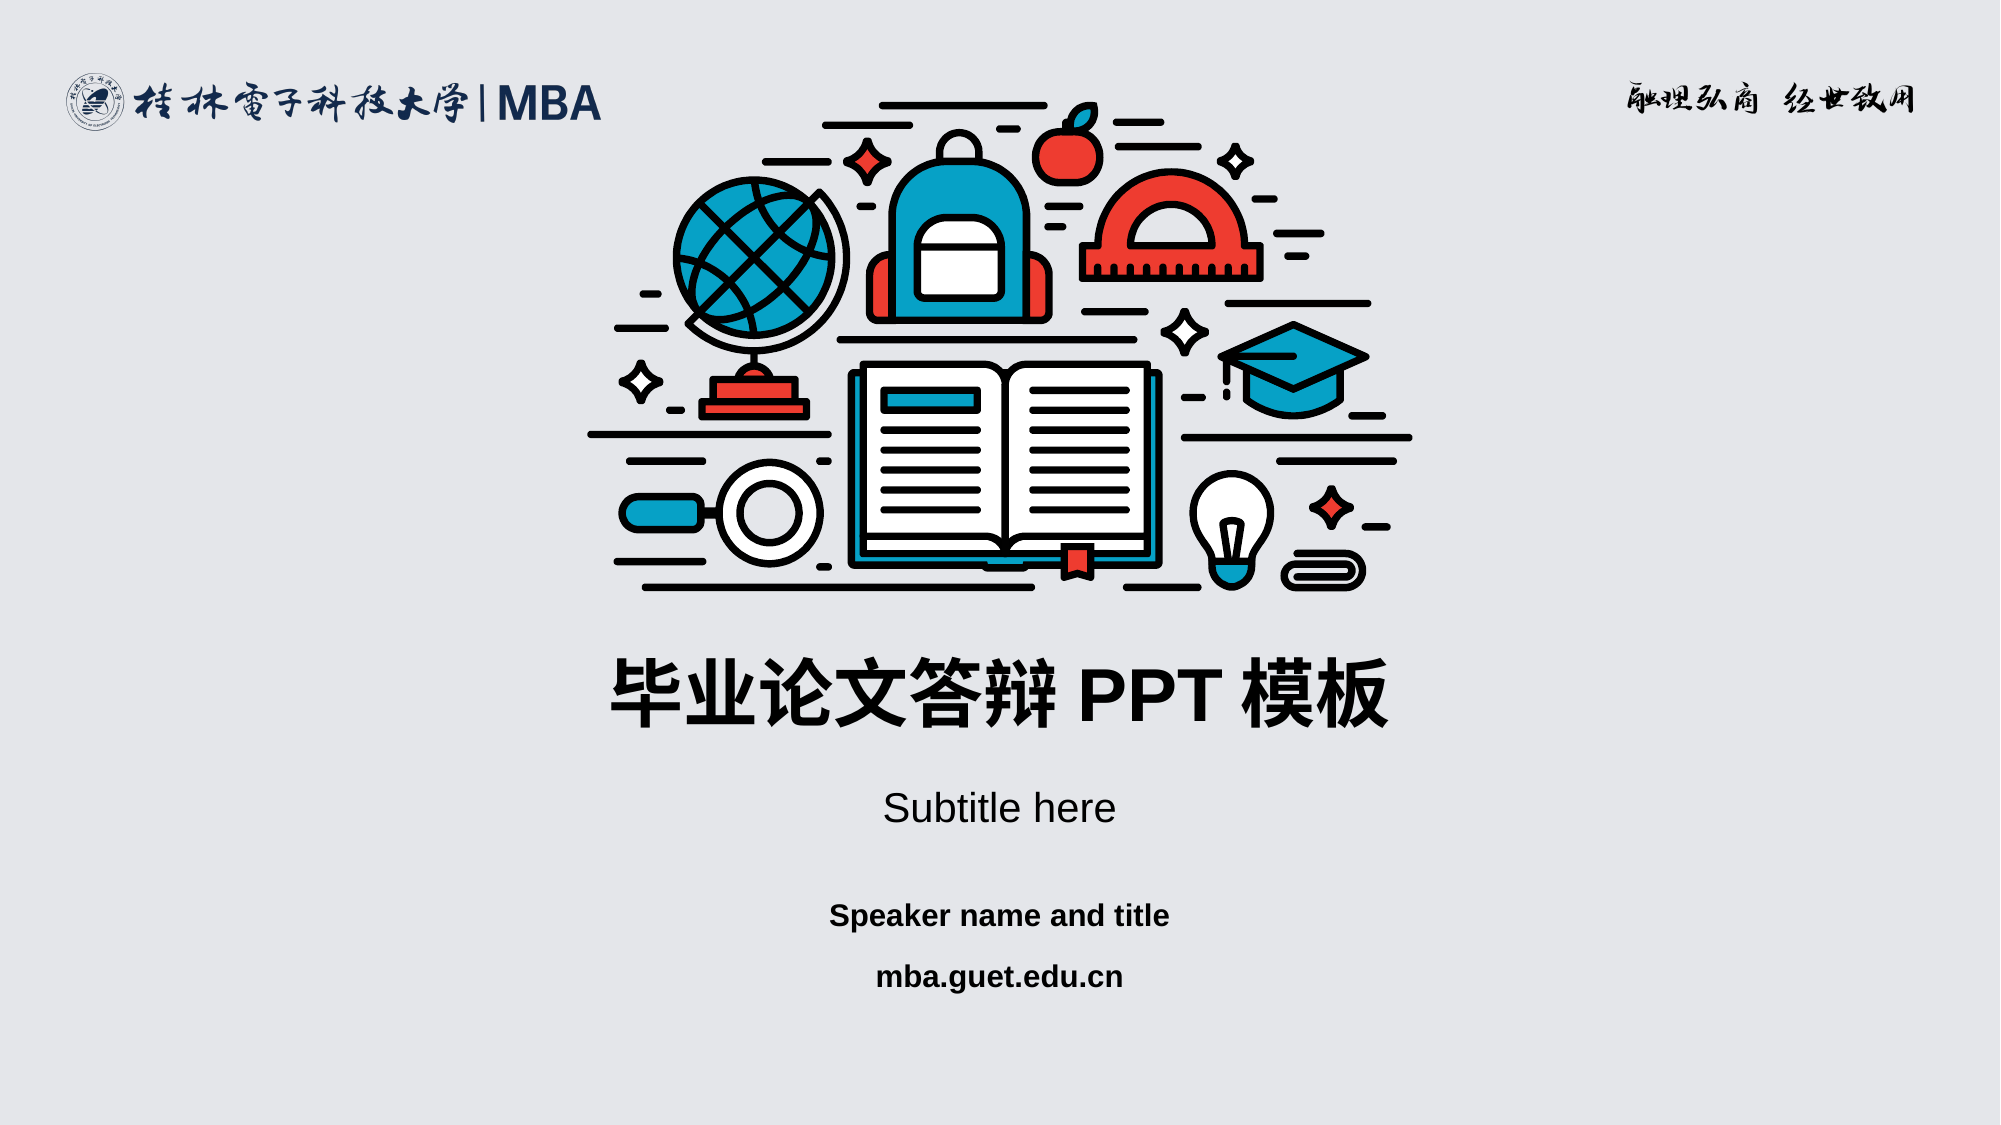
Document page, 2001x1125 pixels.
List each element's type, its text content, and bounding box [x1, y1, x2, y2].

picture [49, 67, 628, 137]
title 毕业论文答辩PPT模板 [109, 610, 1890, 773]
subtitle Subtitle here [109, 773, 1890, 856]
list mba.guet.edu.cn [109, 946, 1890, 1008]
list Speaker name and title [109, 885, 1890, 946]
picture [1618, 76, 1926, 118]
